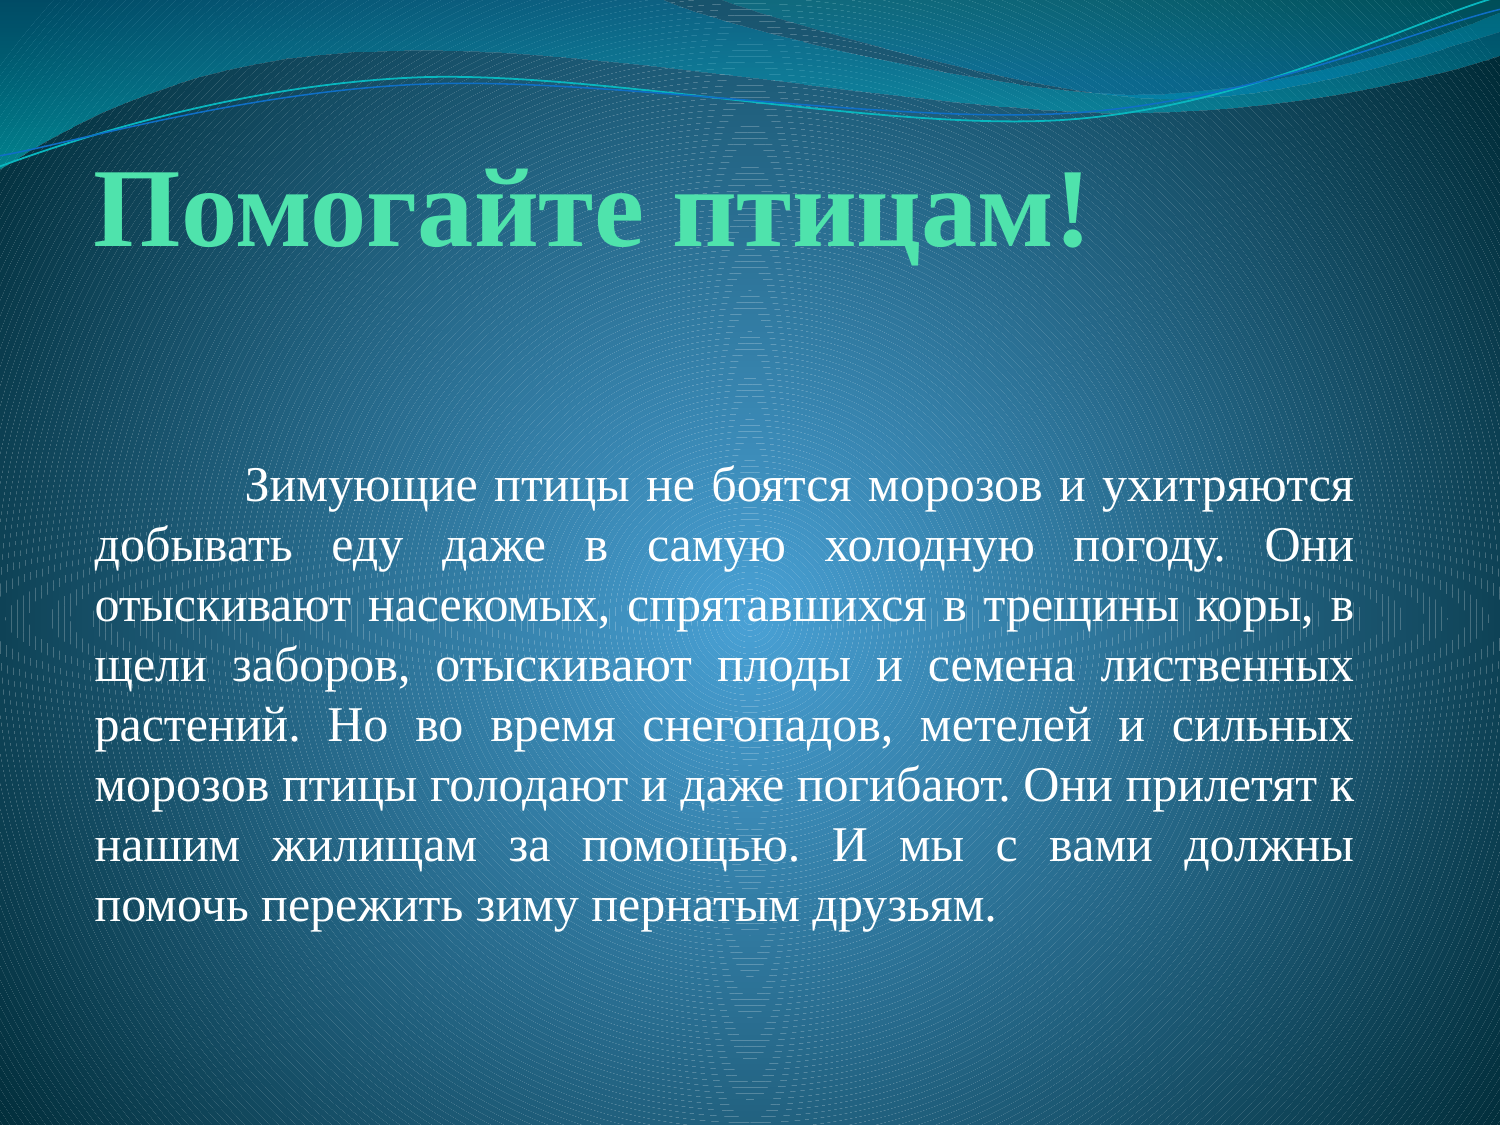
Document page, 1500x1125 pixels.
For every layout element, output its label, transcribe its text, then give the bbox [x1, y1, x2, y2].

title Помогайте птицам! [93, 23, 1362, 270]
list Зимующие птицы не боятся морозов и ухитряются добывать еду даже в самую холодную погоду. Они отыскивают насекомых, спрятавшихся в трещины коры, в щели заборов, отыскивают плоды и семена лиственных растений. Но во время снегопадов, метелей и сильных морозов птицы голодают и даже погибают. Они прилетят к нашим жилищам за помощью. И мы с вами должны помочь пережить зиму пернатым друзьям. [86, 443, 1362, 692]
